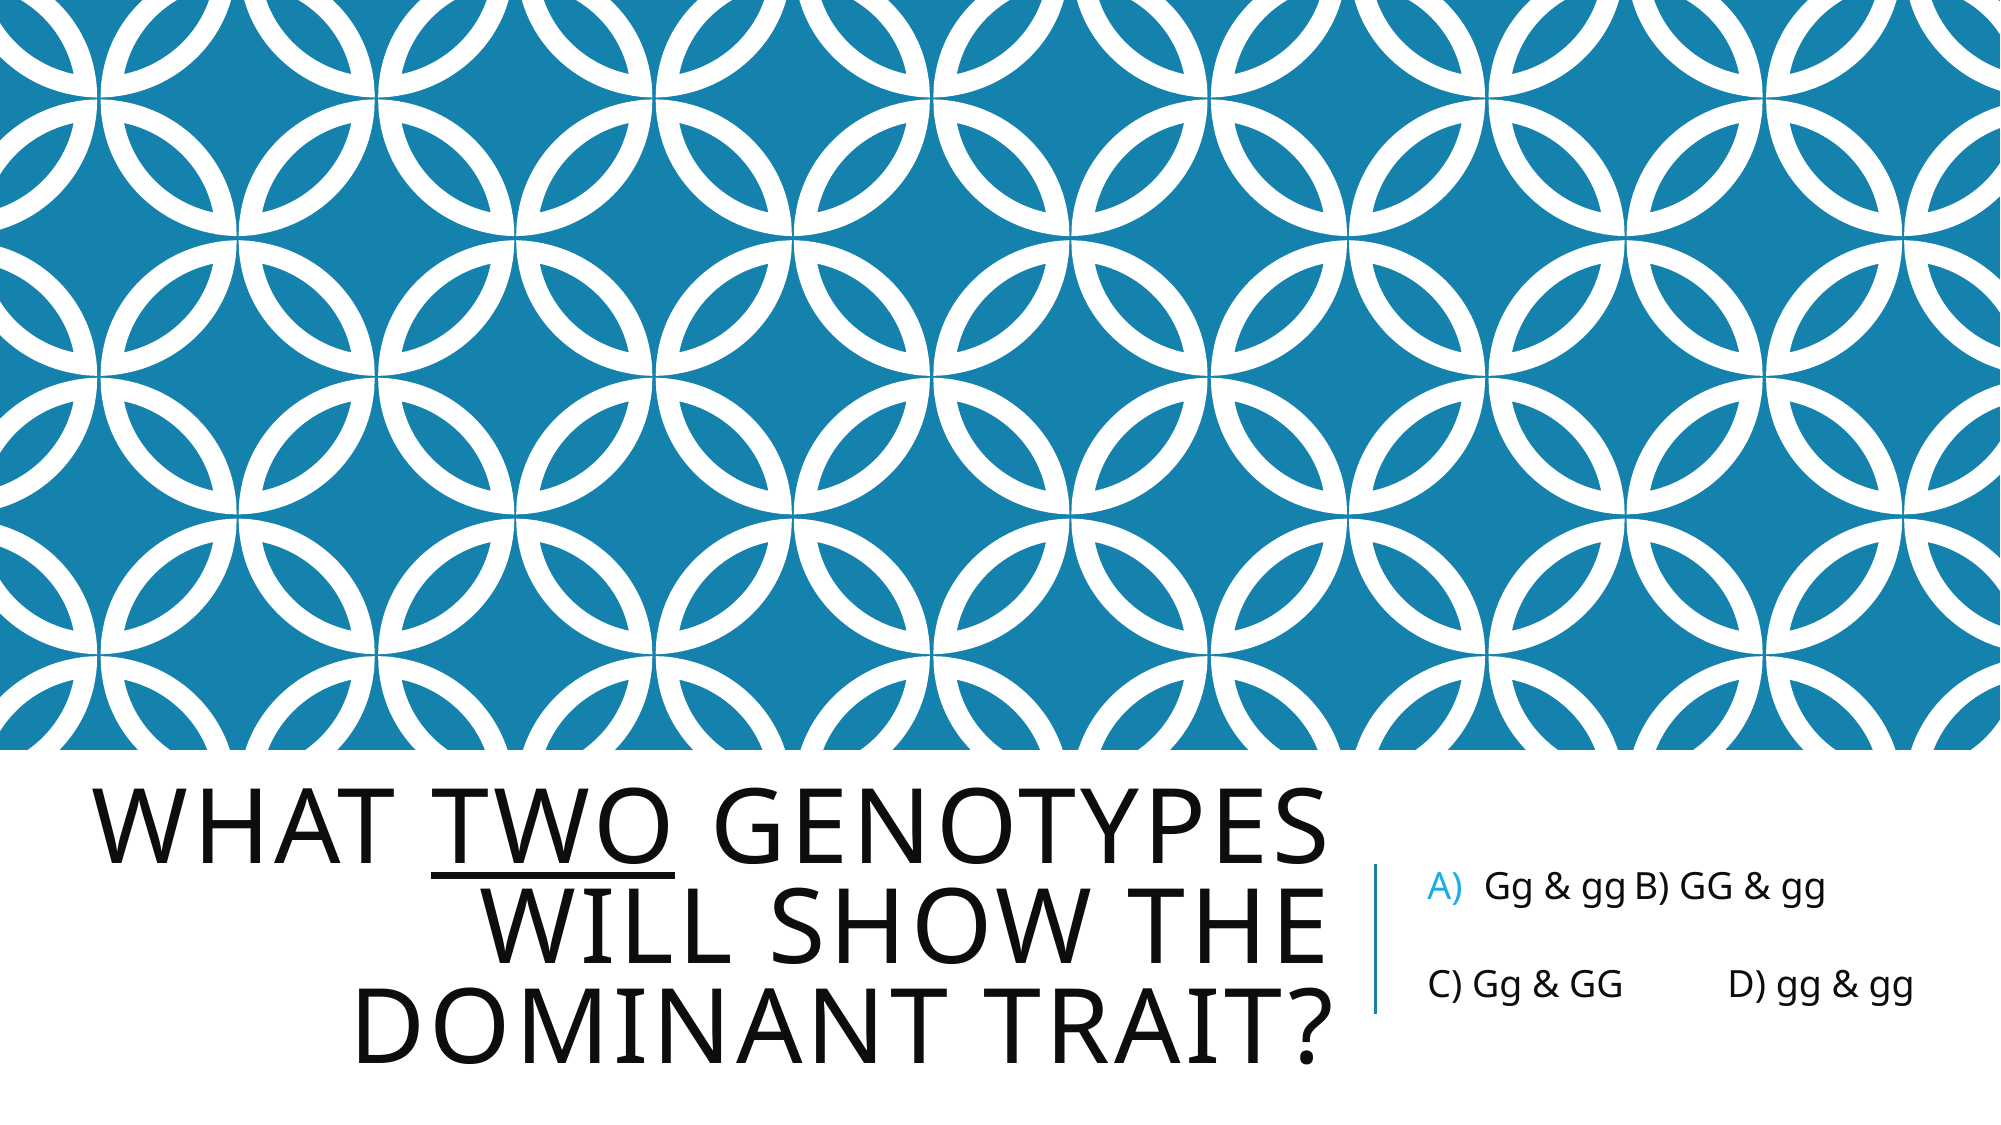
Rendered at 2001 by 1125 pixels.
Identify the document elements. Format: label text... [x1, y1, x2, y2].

title What two genotypes will show the dominant trait? [75, 813, 1350, 1054]
subtitle Gg & gg B) GG & gg C) Gg & GG D) gg & gg [1412, 813, 1938, 1054]
